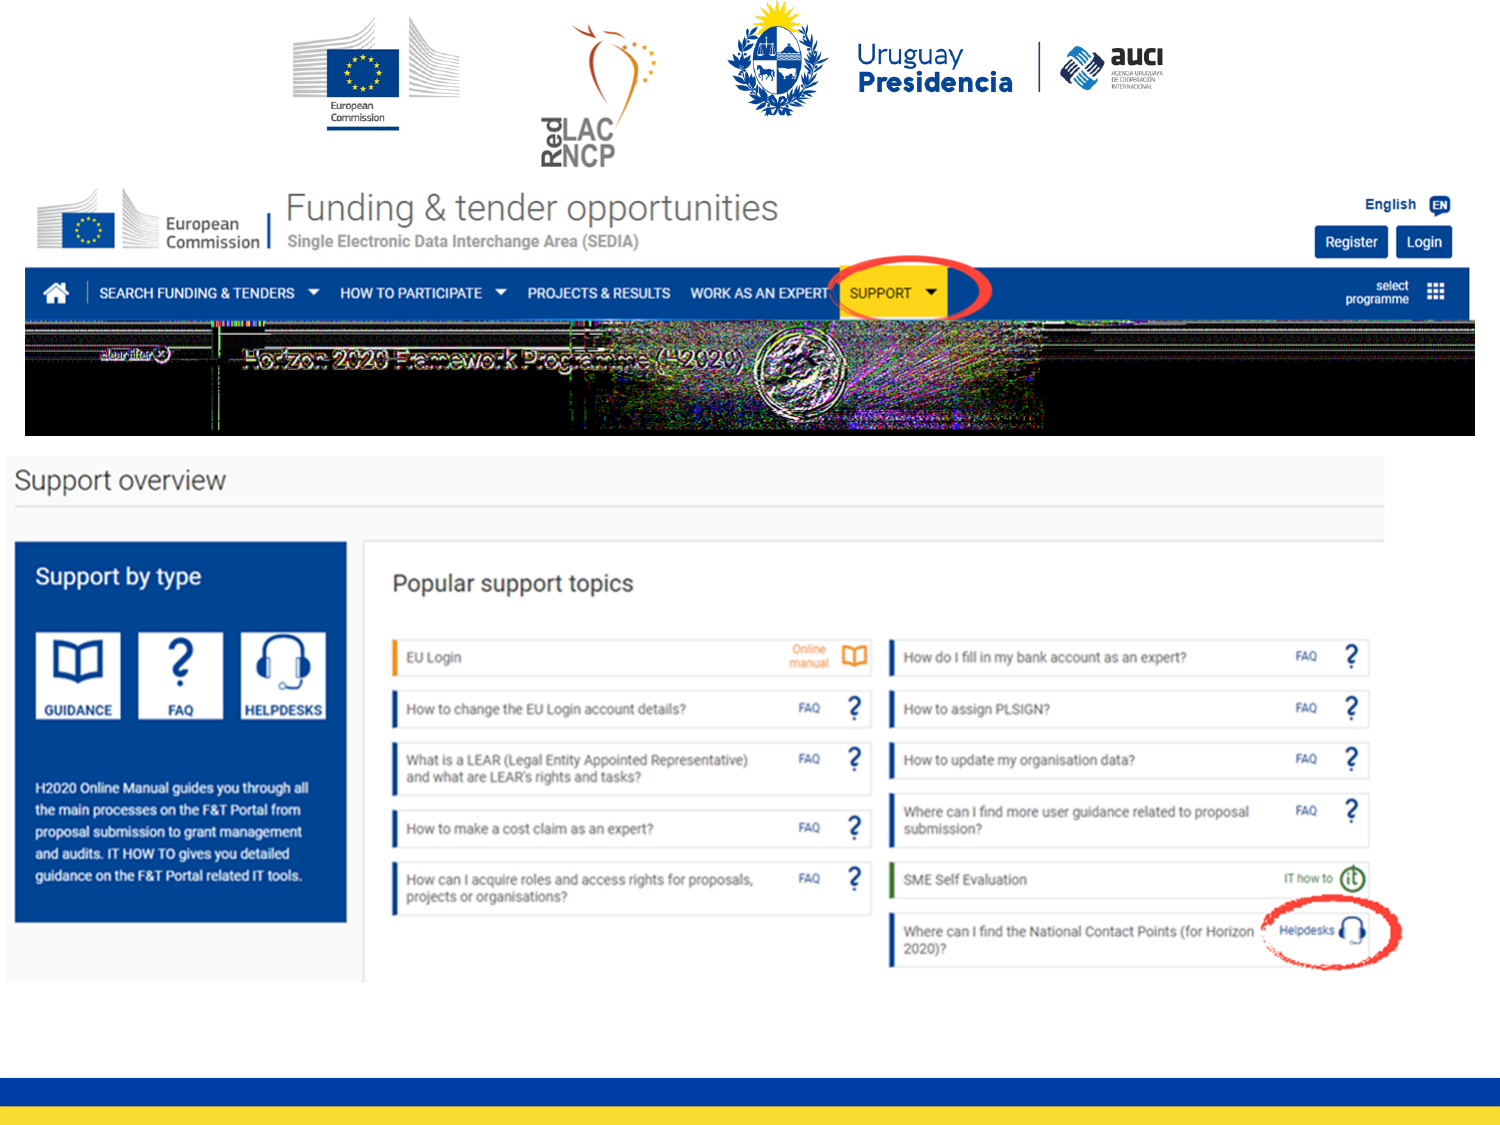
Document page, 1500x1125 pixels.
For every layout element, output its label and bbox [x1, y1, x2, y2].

text_box [0, 1078, 1500, 1105]
picture [288, 8, 463, 135]
text_box [0, 1106, 1500, 1125]
picture [727, 0, 1164, 117]
picture [25, 8, 1475, 436]
picture [6, 455, 1500, 1048]
